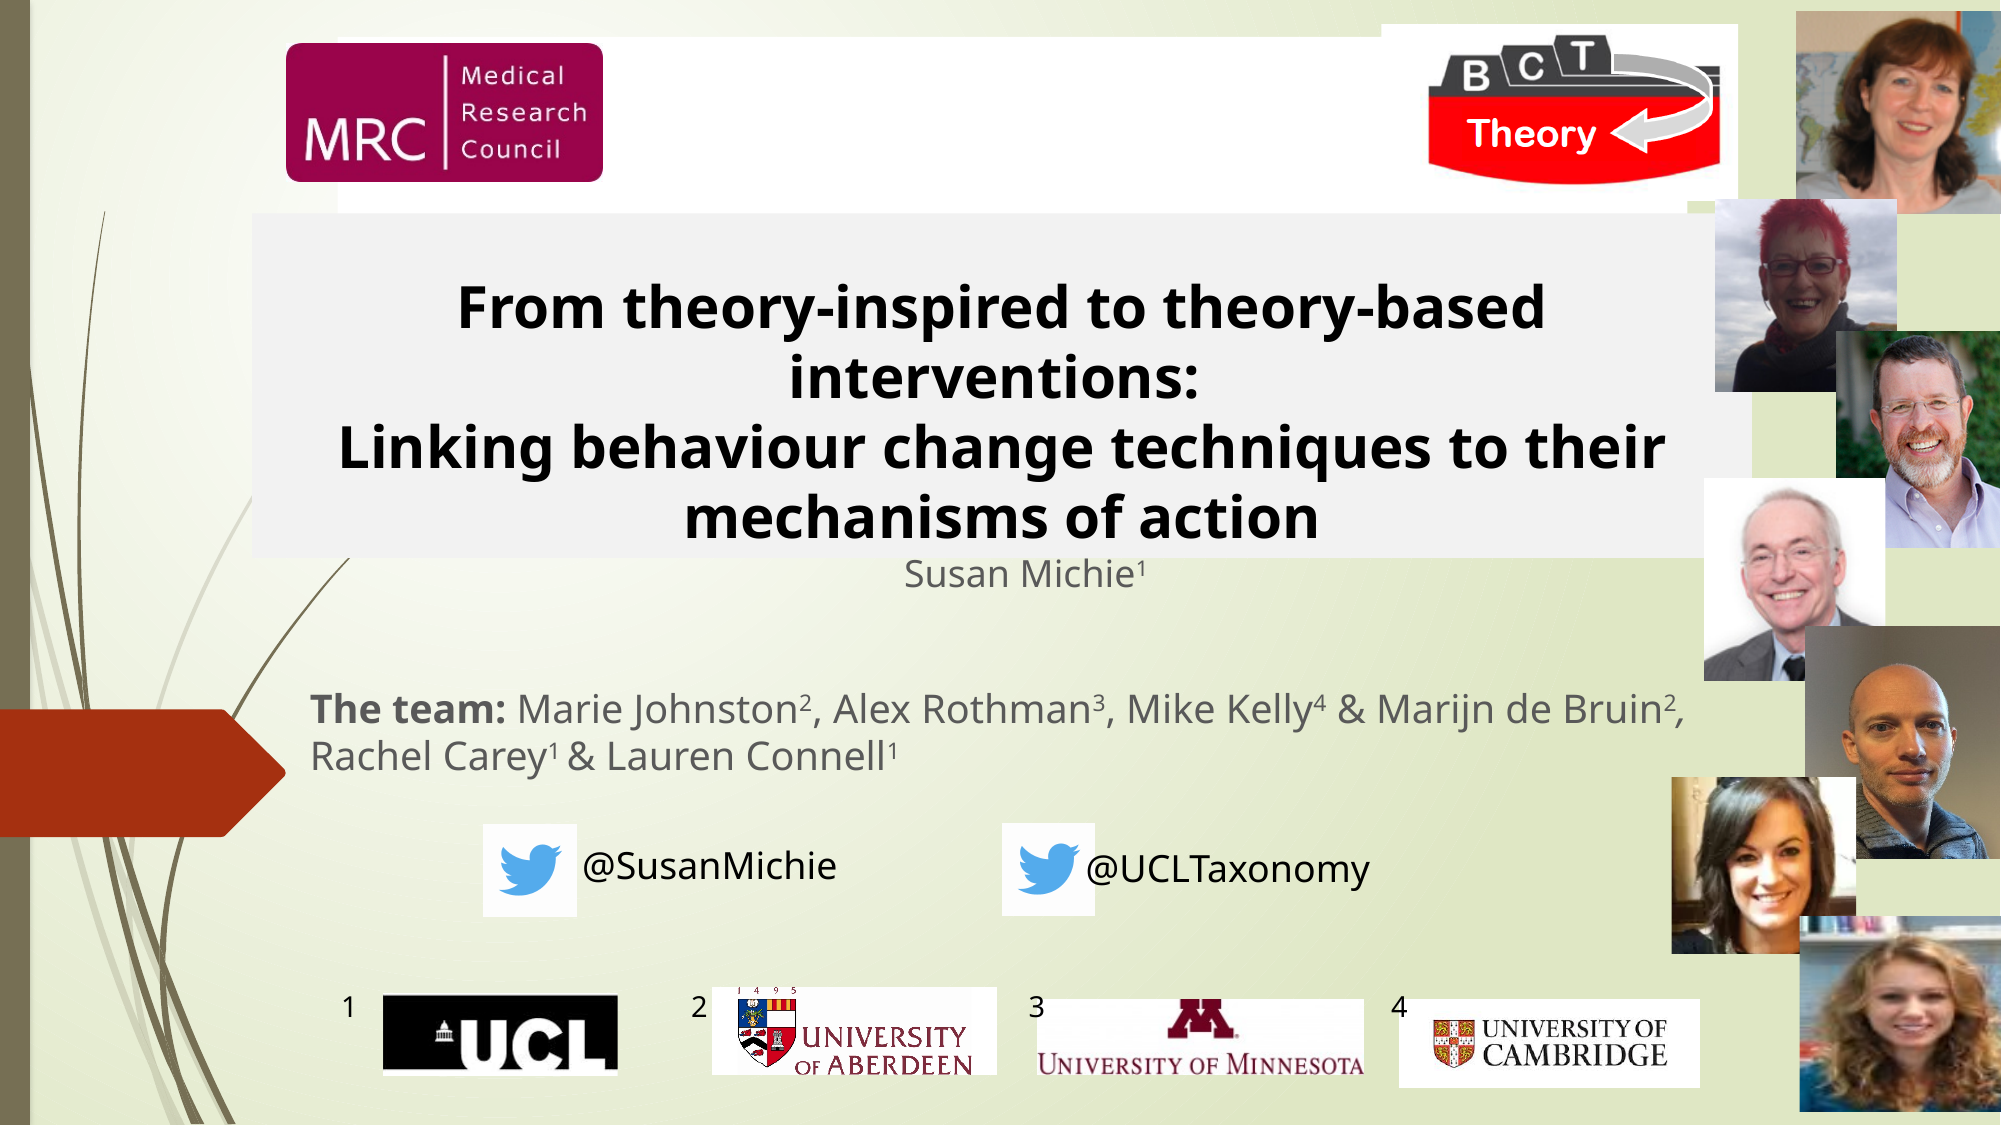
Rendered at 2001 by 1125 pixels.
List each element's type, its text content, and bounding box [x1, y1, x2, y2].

picture [1001, 822, 1095, 916]
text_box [674, 974, 998, 1076]
picture [483, 824, 577, 918]
text_box @UCLTaxonomy [1096, 824, 1509, 897]
title [337, 36, 1688, 213]
subtitle Susan Michie1 The team: Marie Johnston2, Alex Rothman3, Mike Kelly4 & Marijn de Bruin2, Rachel Carey1 & Lauren Connell1 [294, 558, 1758, 804]
picture [1381, 11, 2001, 1112]
text_box From theory-inspired to theory-based interventions: Linking behaviour change techniques to their mechanisms of action [252, 213, 1752, 558]
text_box 4 [1376, 974, 1423, 1050]
text_box @SusanMichie [581, 835, 853, 895]
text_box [324, 974, 618, 1076]
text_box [1012, 974, 1364, 1076]
picture [1399, 999, 1701, 1088]
picture [286, 43, 603, 183]
